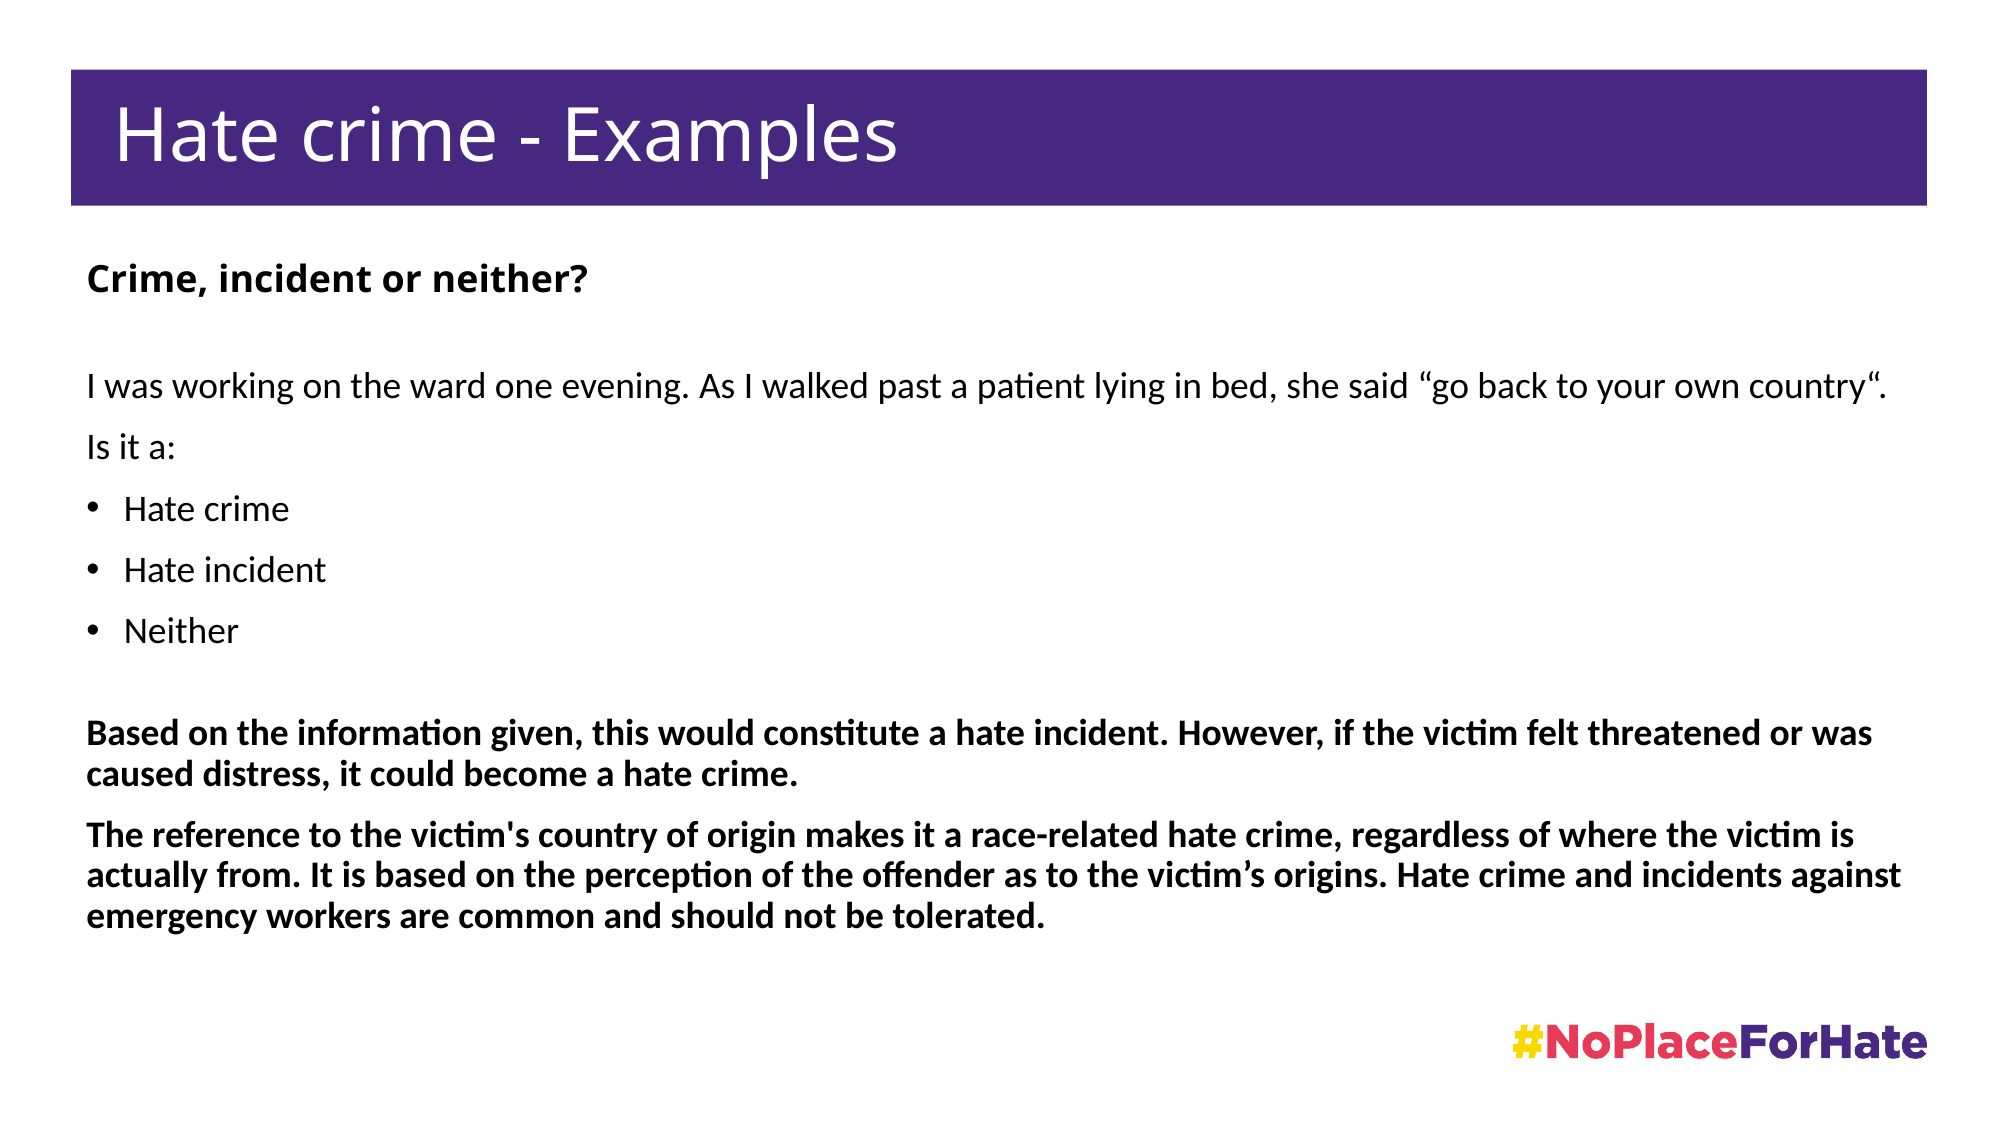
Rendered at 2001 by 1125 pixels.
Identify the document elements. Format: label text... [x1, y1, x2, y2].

picture [1513, 1023, 1927, 1059]
title Hate crime - Examples [98, 56, 1824, 219]
text_box [1824, 68, 1928, 207]
text_box [70, 68, 98, 207]
list Crime, incident or neither? I was working on the ward one evening. As I walked past a patient lying in bed, she said “go back to your own country“. Is it a: Hate crime Hate incident Neither Based on the information given, this would constitute a hate incident. However, if the victim felt threatened or was caused distress, it could become a hate crime. The reference to the victim's country of origin makes it a race-related hate crime, regardless of where the victim is actually from. It is based on the perception of the offender as to the victim’s origins. Hate crime and incidents against emergency workers are common and should not be tolerated. [71, 252, 1927, 995]
